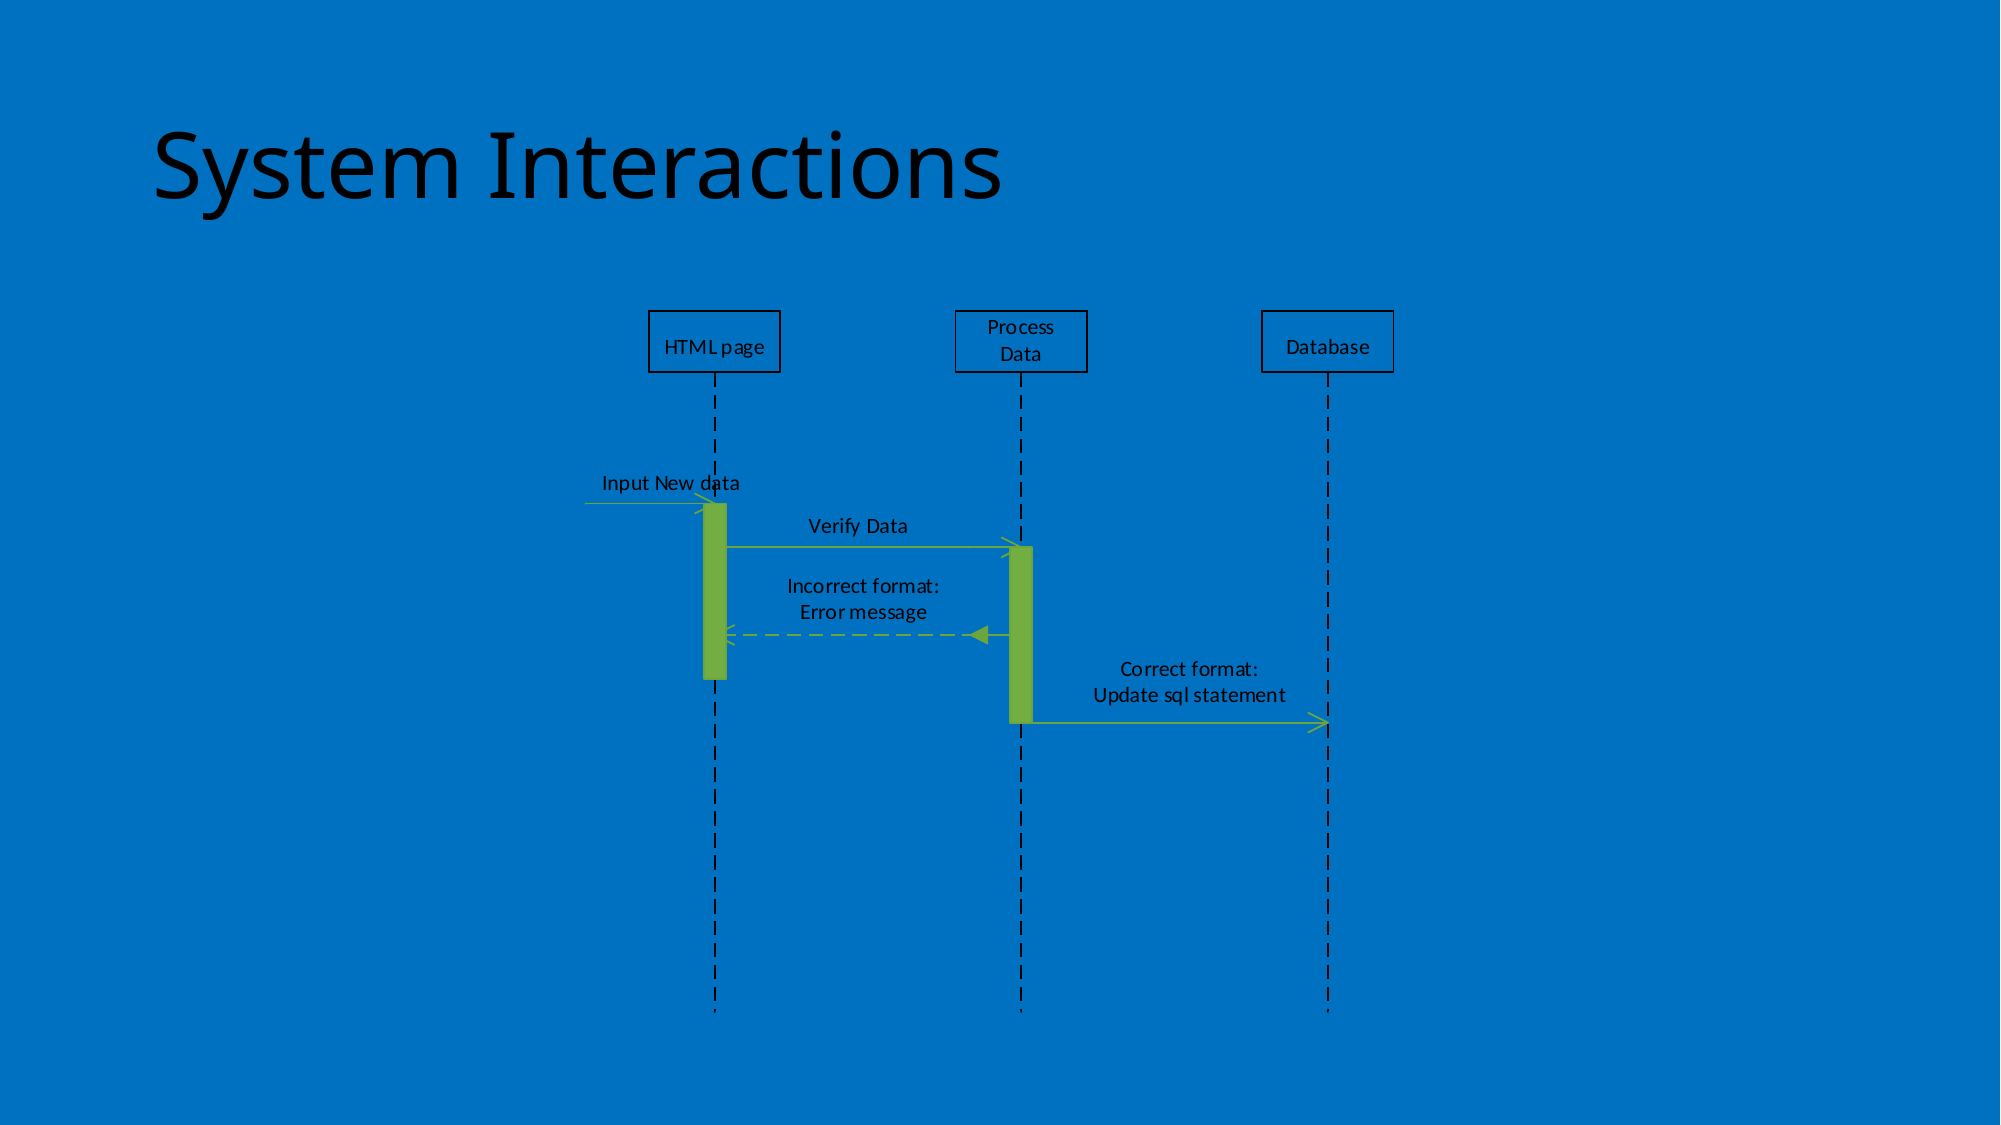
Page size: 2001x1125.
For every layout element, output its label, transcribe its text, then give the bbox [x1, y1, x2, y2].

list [582, 299, 1418, 1014]
title System Interactions [137, 59, 1863, 278]
